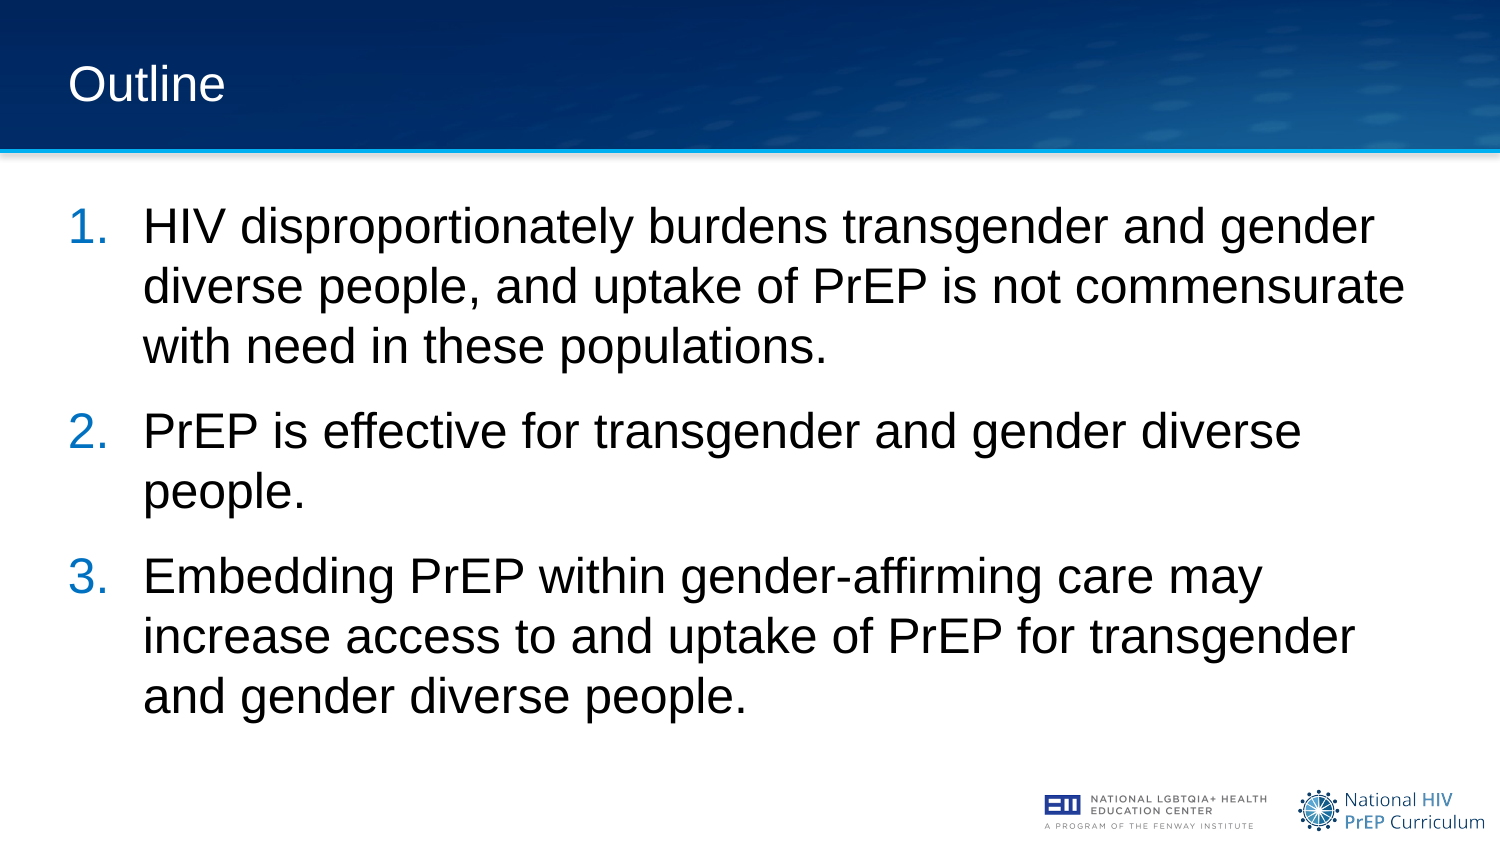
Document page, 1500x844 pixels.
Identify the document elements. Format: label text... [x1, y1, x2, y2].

picture [1034, 786, 1280, 837]
picture [0, 0, 1500, 148]
list HIV disproportionately burdens transgender and gender diverse people, and uptake of PrEP is not commensurate with need in these populations. PrEP is effective for transgender and gender diverse people. Embedding PrEP within gender-affirming care may increase access to and uptake of PrEP for transgender and gender diverse people. [53, 186, 1450, 777]
picture [1298, 789, 1500, 834]
title Outline [53, 14, 1447, 149]
